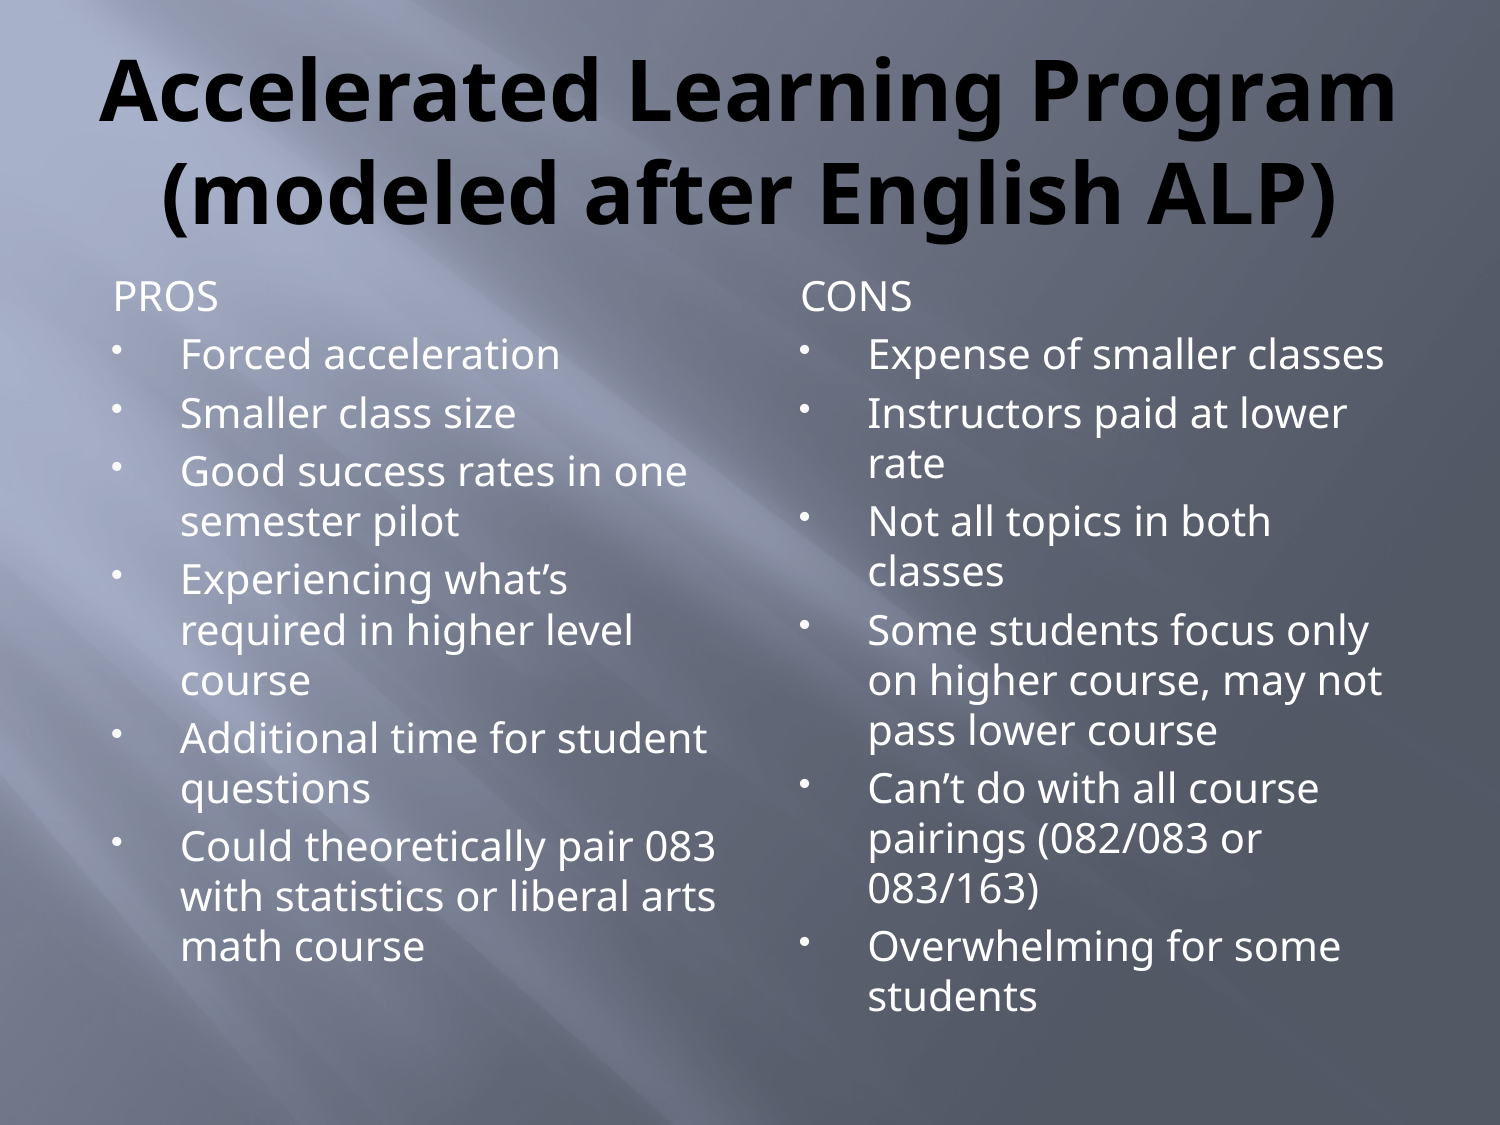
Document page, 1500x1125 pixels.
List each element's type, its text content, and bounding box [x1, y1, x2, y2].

list PROS Forced acceleration Smaller class size Good success rates in one semester pilot Experiencing what’s required in higher level course Additional time for student questions Could theoretically pair 083 with statistics or liberal arts math course [74, 262, 738, 1006]
list CONS Expense of smaller classes Instructors paid at lower rate Not all topics in both classes Some students focus only on higher course, may not pass lower course Can’t do with all course pairings (082/083 or 083/163) Overwhelming for some students [762, 262, 1413, 1038]
title Accelerated Learning Program (modeled after English ALP) [75, 45, 1425, 233]
